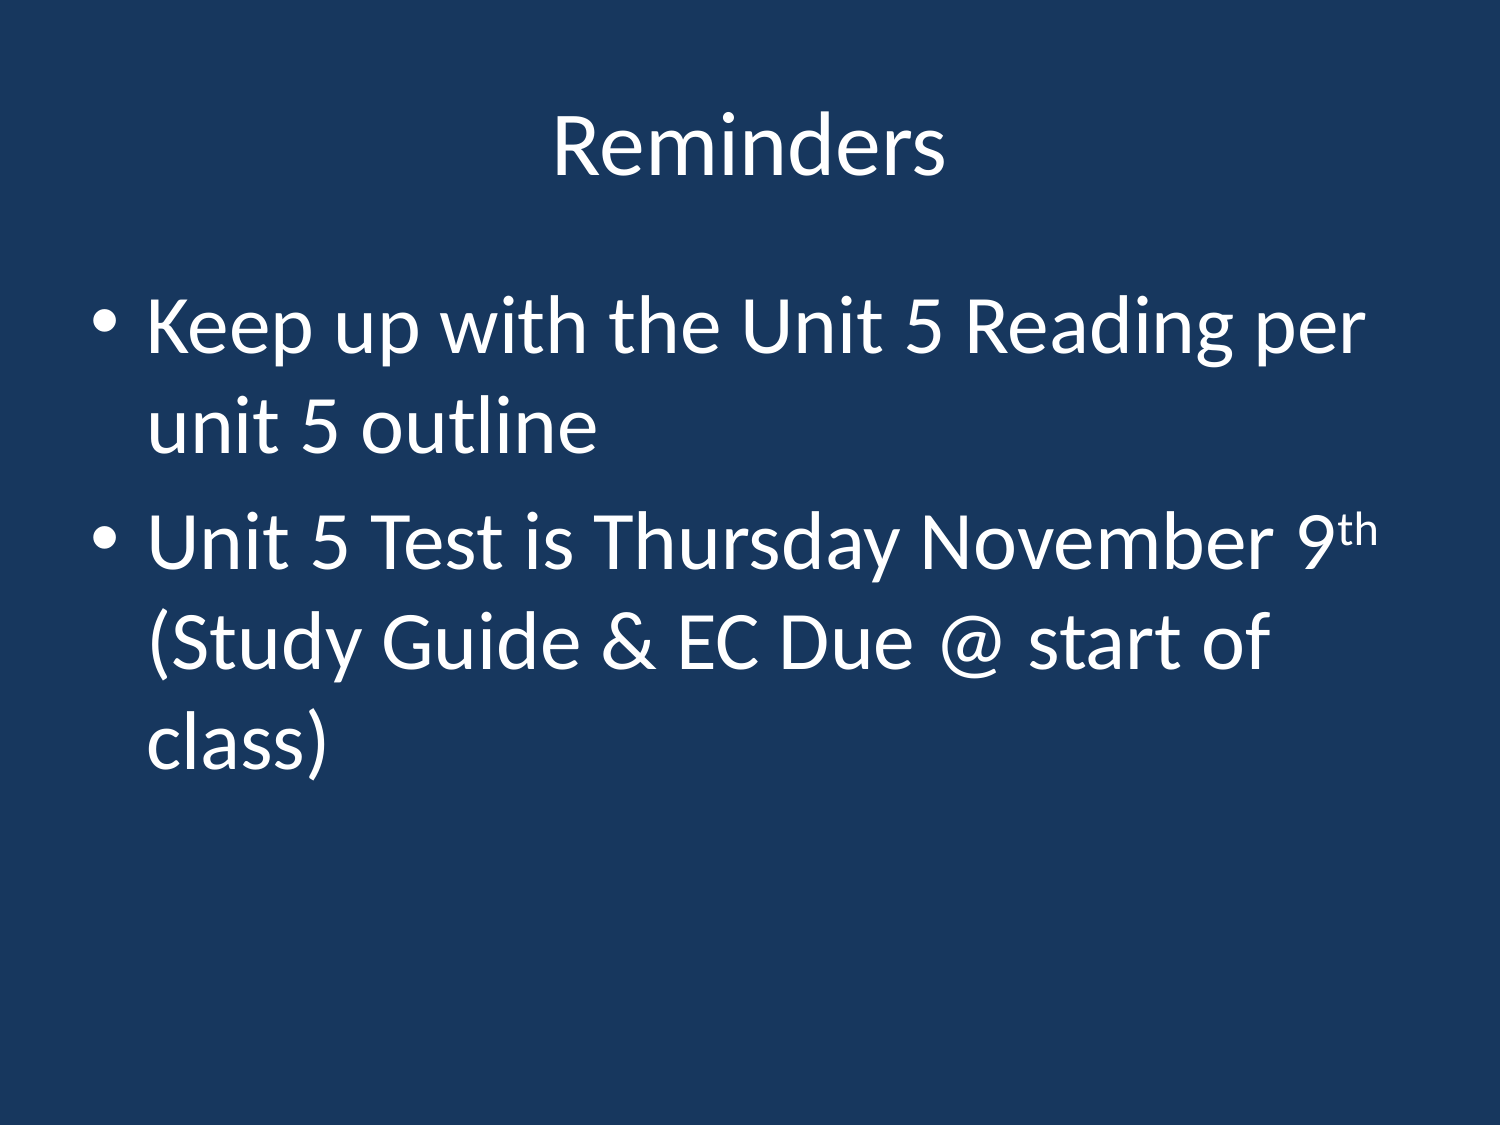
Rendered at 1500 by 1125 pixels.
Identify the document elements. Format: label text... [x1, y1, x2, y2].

list Keep up with the Unit 5 Reading per unit 5 outline Unit 5 Test is Thursday November 9th (Study Guide & EC Due @ start of class) [75, 262, 1425, 1088]
title Reminders [75, 45, 1425, 233]
